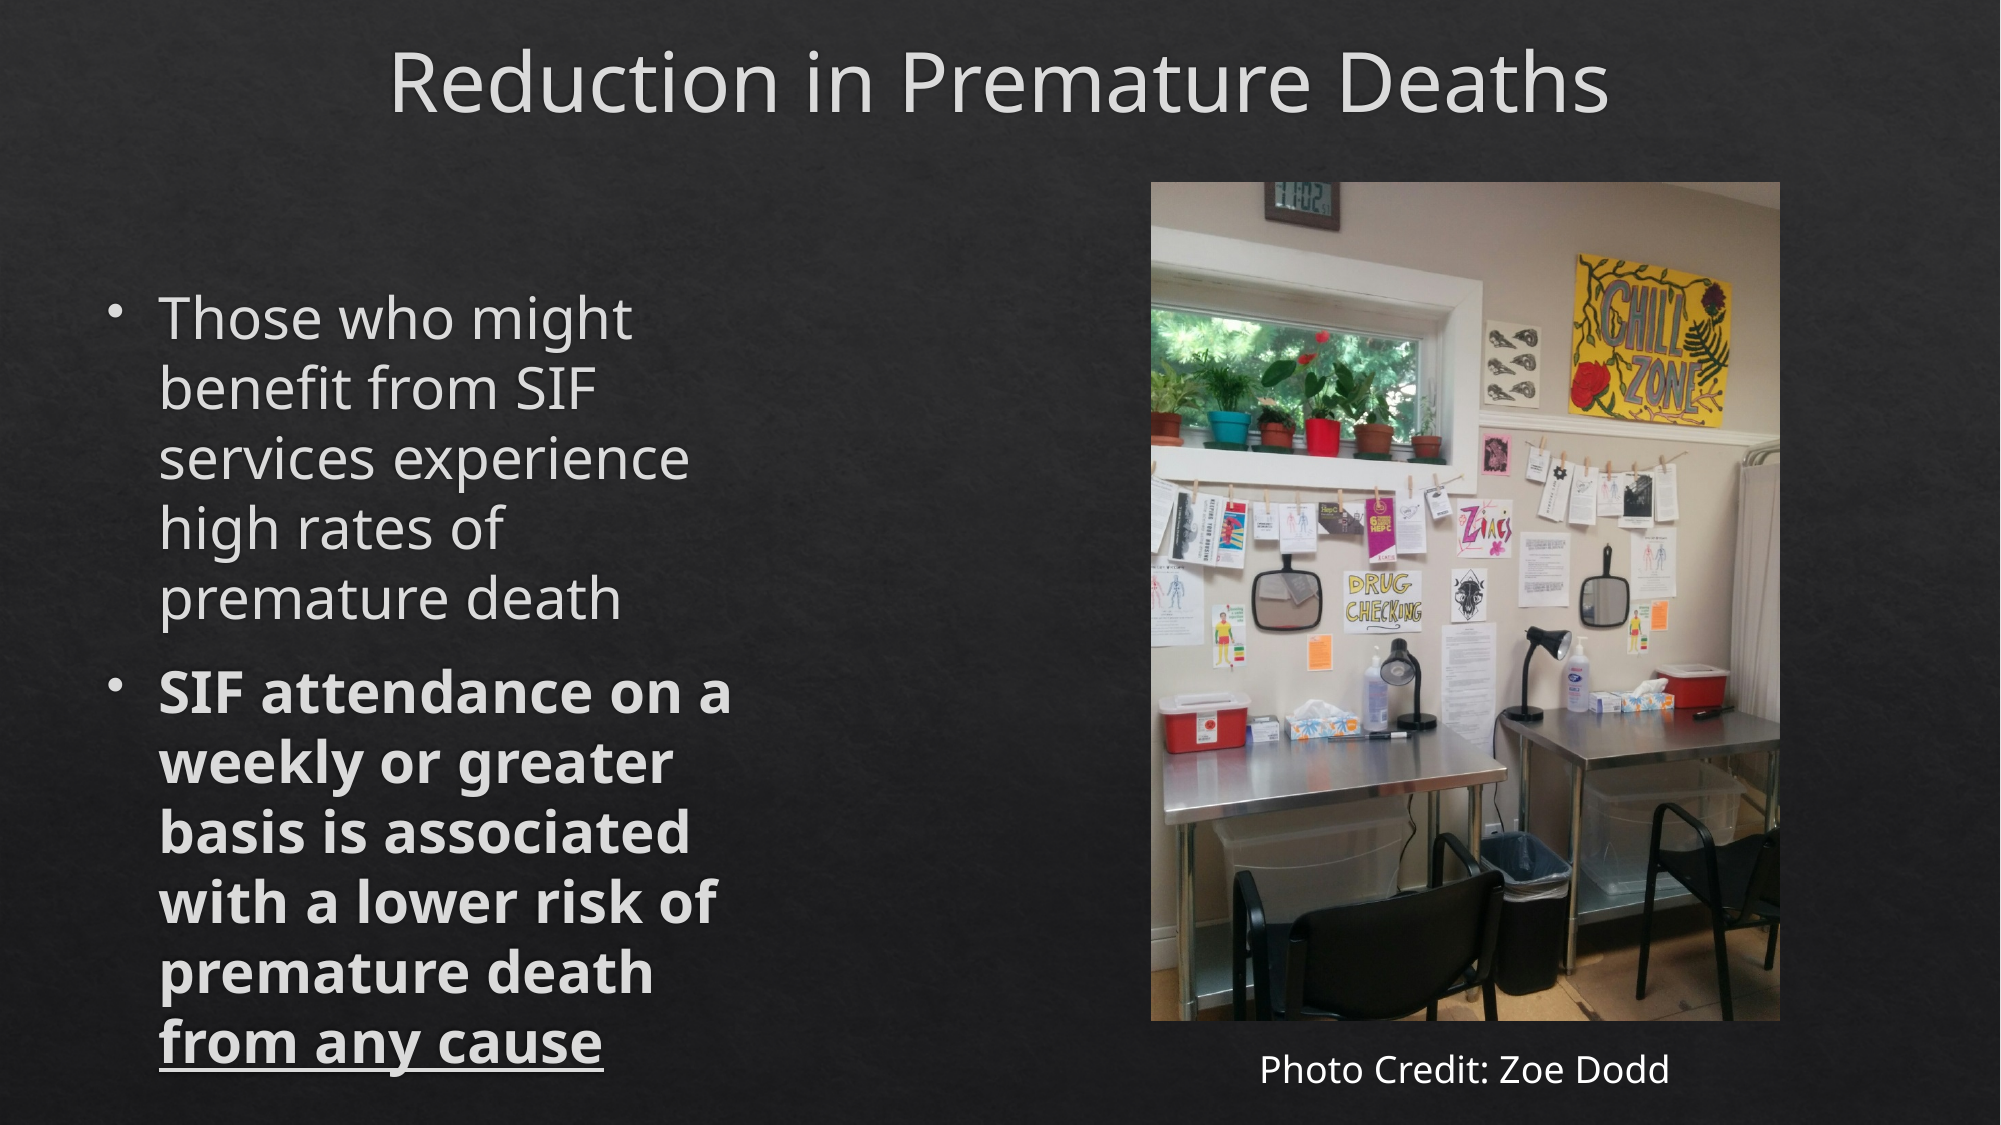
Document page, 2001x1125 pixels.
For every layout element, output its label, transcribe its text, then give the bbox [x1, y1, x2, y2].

text_box Photo Credit: Zoe Dodd [1244, 1038, 1686, 1099]
list Those who might benefit from SIF services experience high rates of premature death SIF attendance on a weekly or greater basis is associated with a lower risk of premature death from any cause [87, 273, 825, 940]
picture [1150, 182, 1780, 1021]
title Reduction in Premature Deaths [363, 0, 1637, 160]
